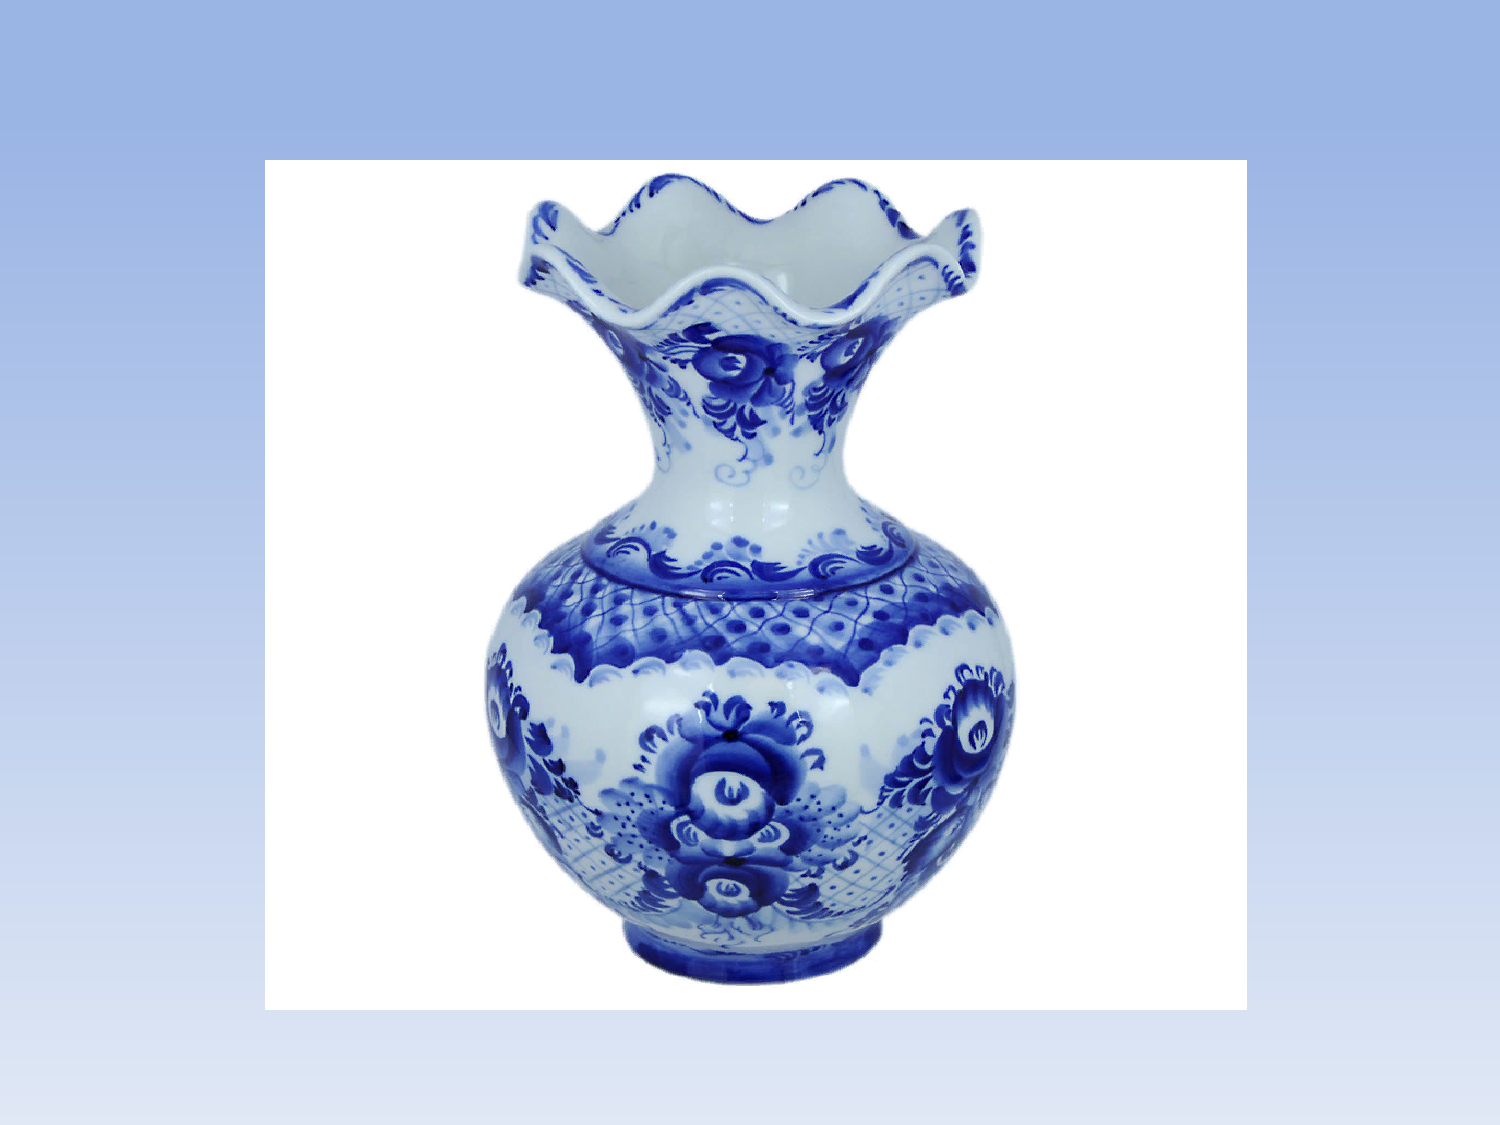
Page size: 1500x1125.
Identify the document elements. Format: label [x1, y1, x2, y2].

list [265, 160, 1247, 1010]
